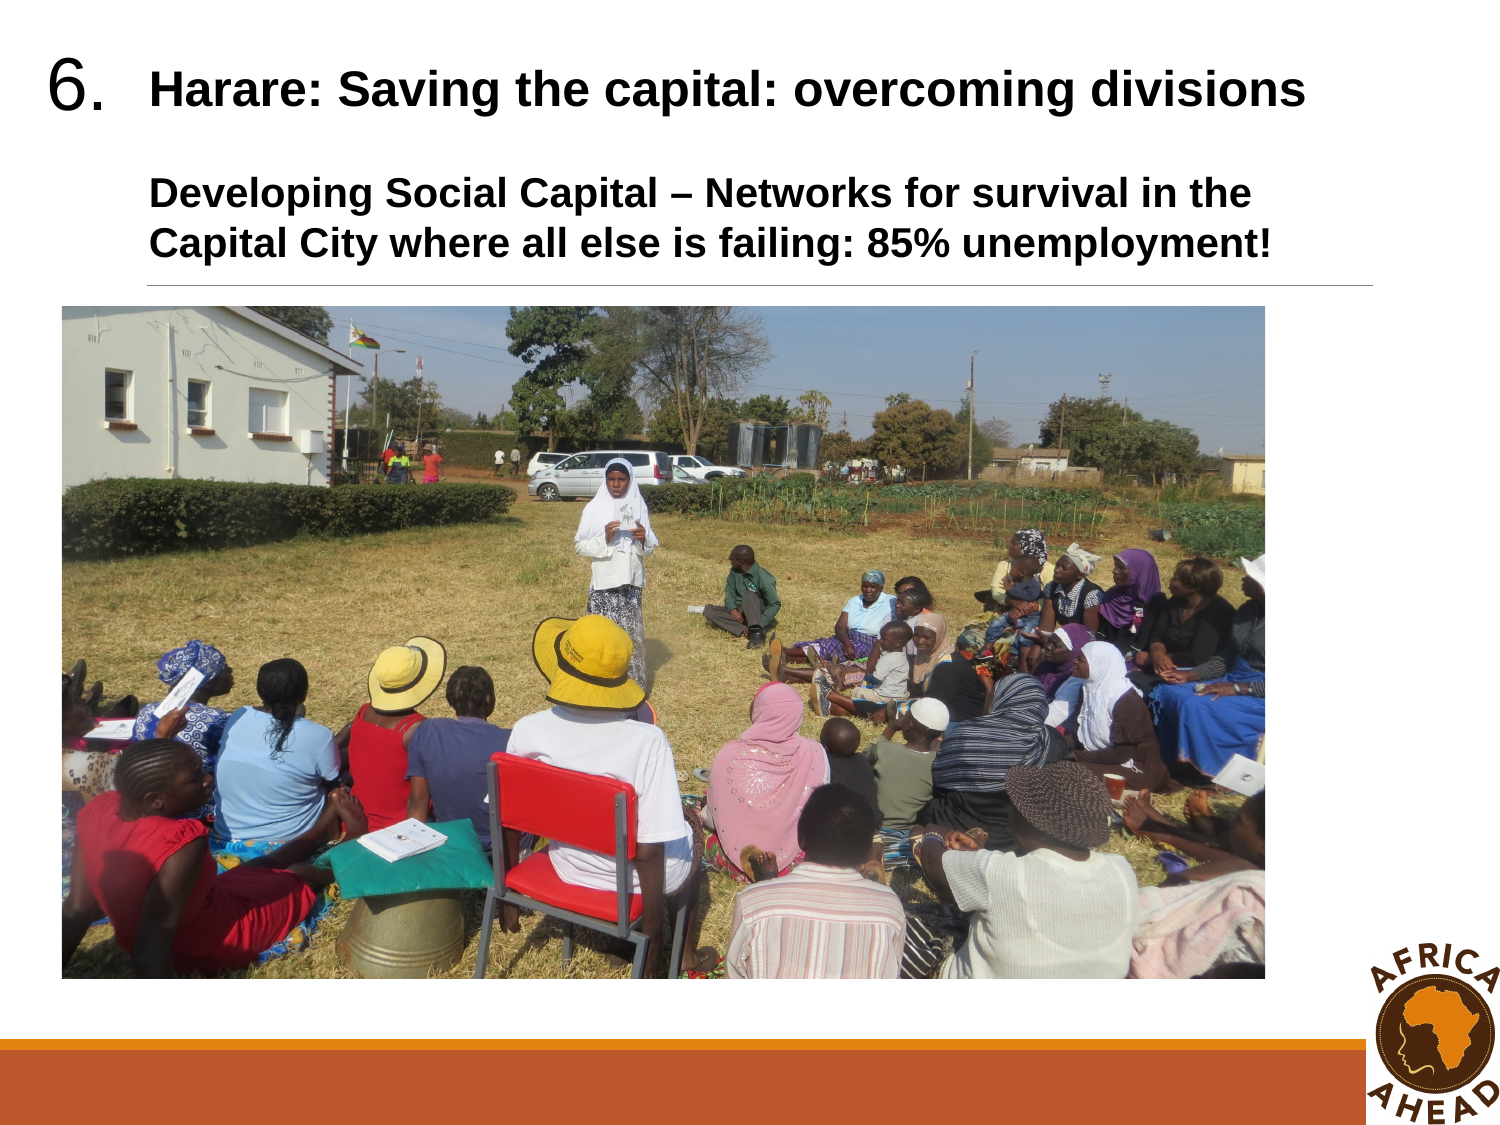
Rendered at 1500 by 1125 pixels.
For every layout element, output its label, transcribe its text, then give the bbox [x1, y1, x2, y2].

text_box Harare: Saving the capital: overcoming divisions Developing Social Capital – Networks for survival in the Capital City where all else is failing: 85% unemployment! [133, 48, 1400, 274]
text_box 6. [31, 28, 134, 133]
picture [1365, 943, 1500, 1125]
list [61, 305, 1266, 1035]
